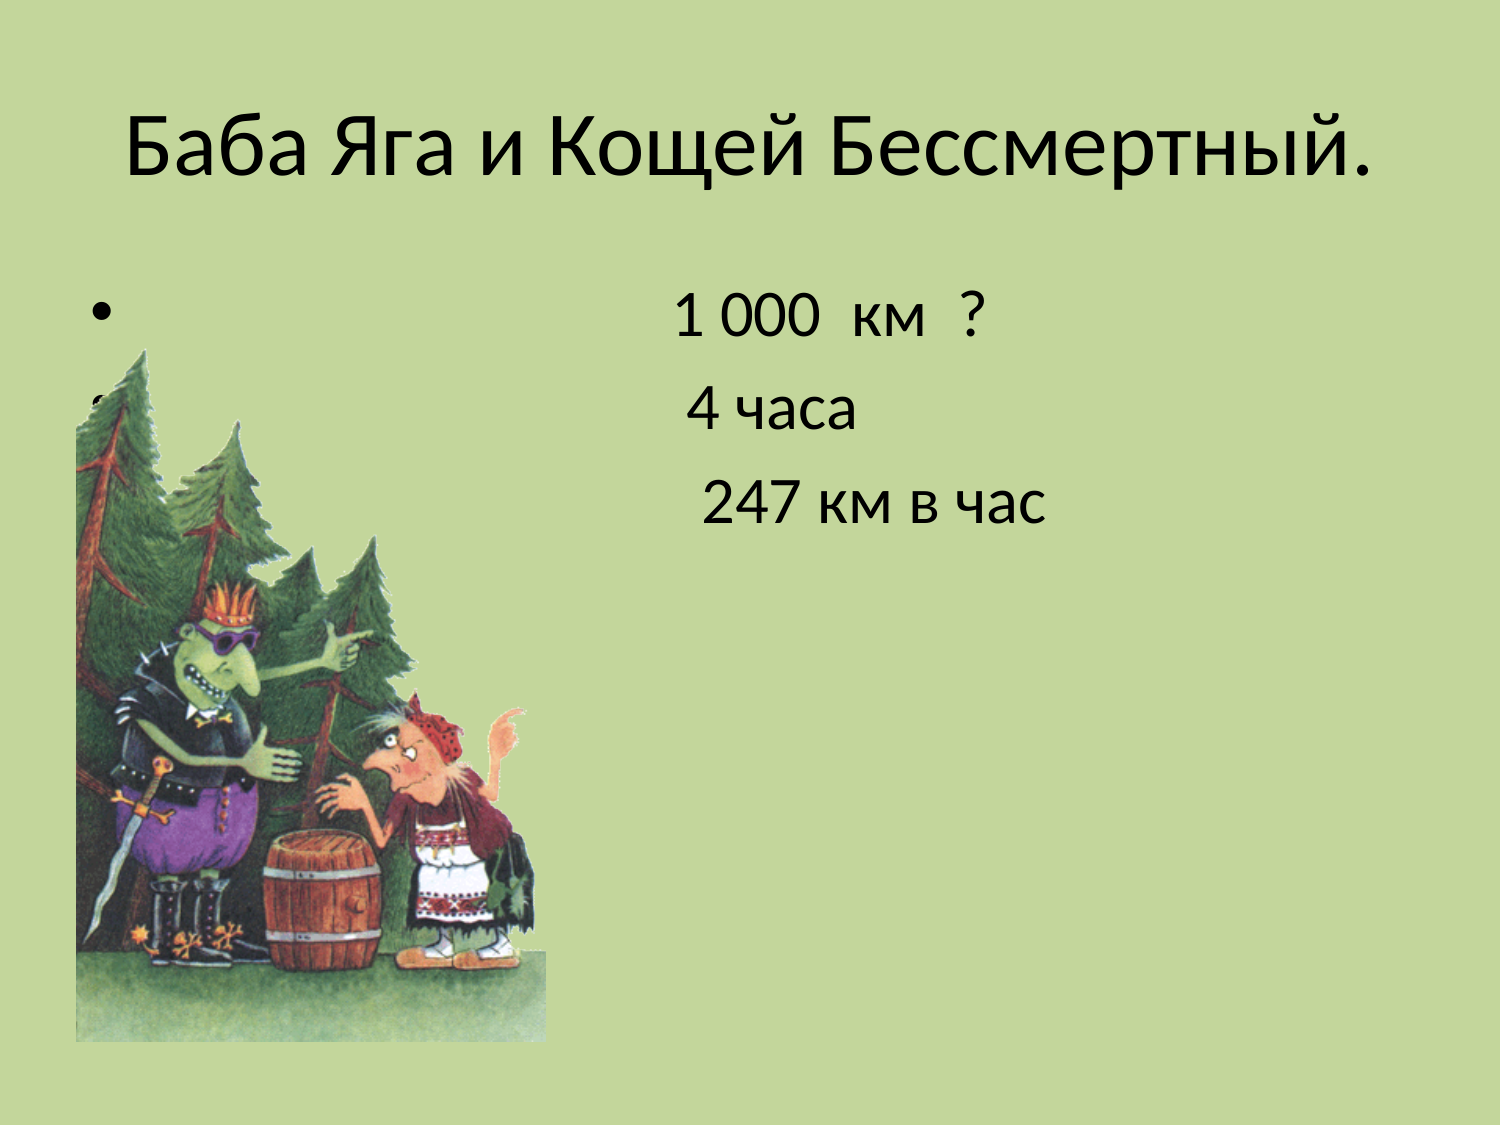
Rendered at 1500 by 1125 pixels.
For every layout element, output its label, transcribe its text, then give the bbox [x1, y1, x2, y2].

title Баба Яга и Кощей Бессмертный. [75, 45, 1425, 233]
list 1 000 км ? 4 часа 247 км в час [75, 262, 1425, 1005]
picture [76, 337, 546, 1042]
